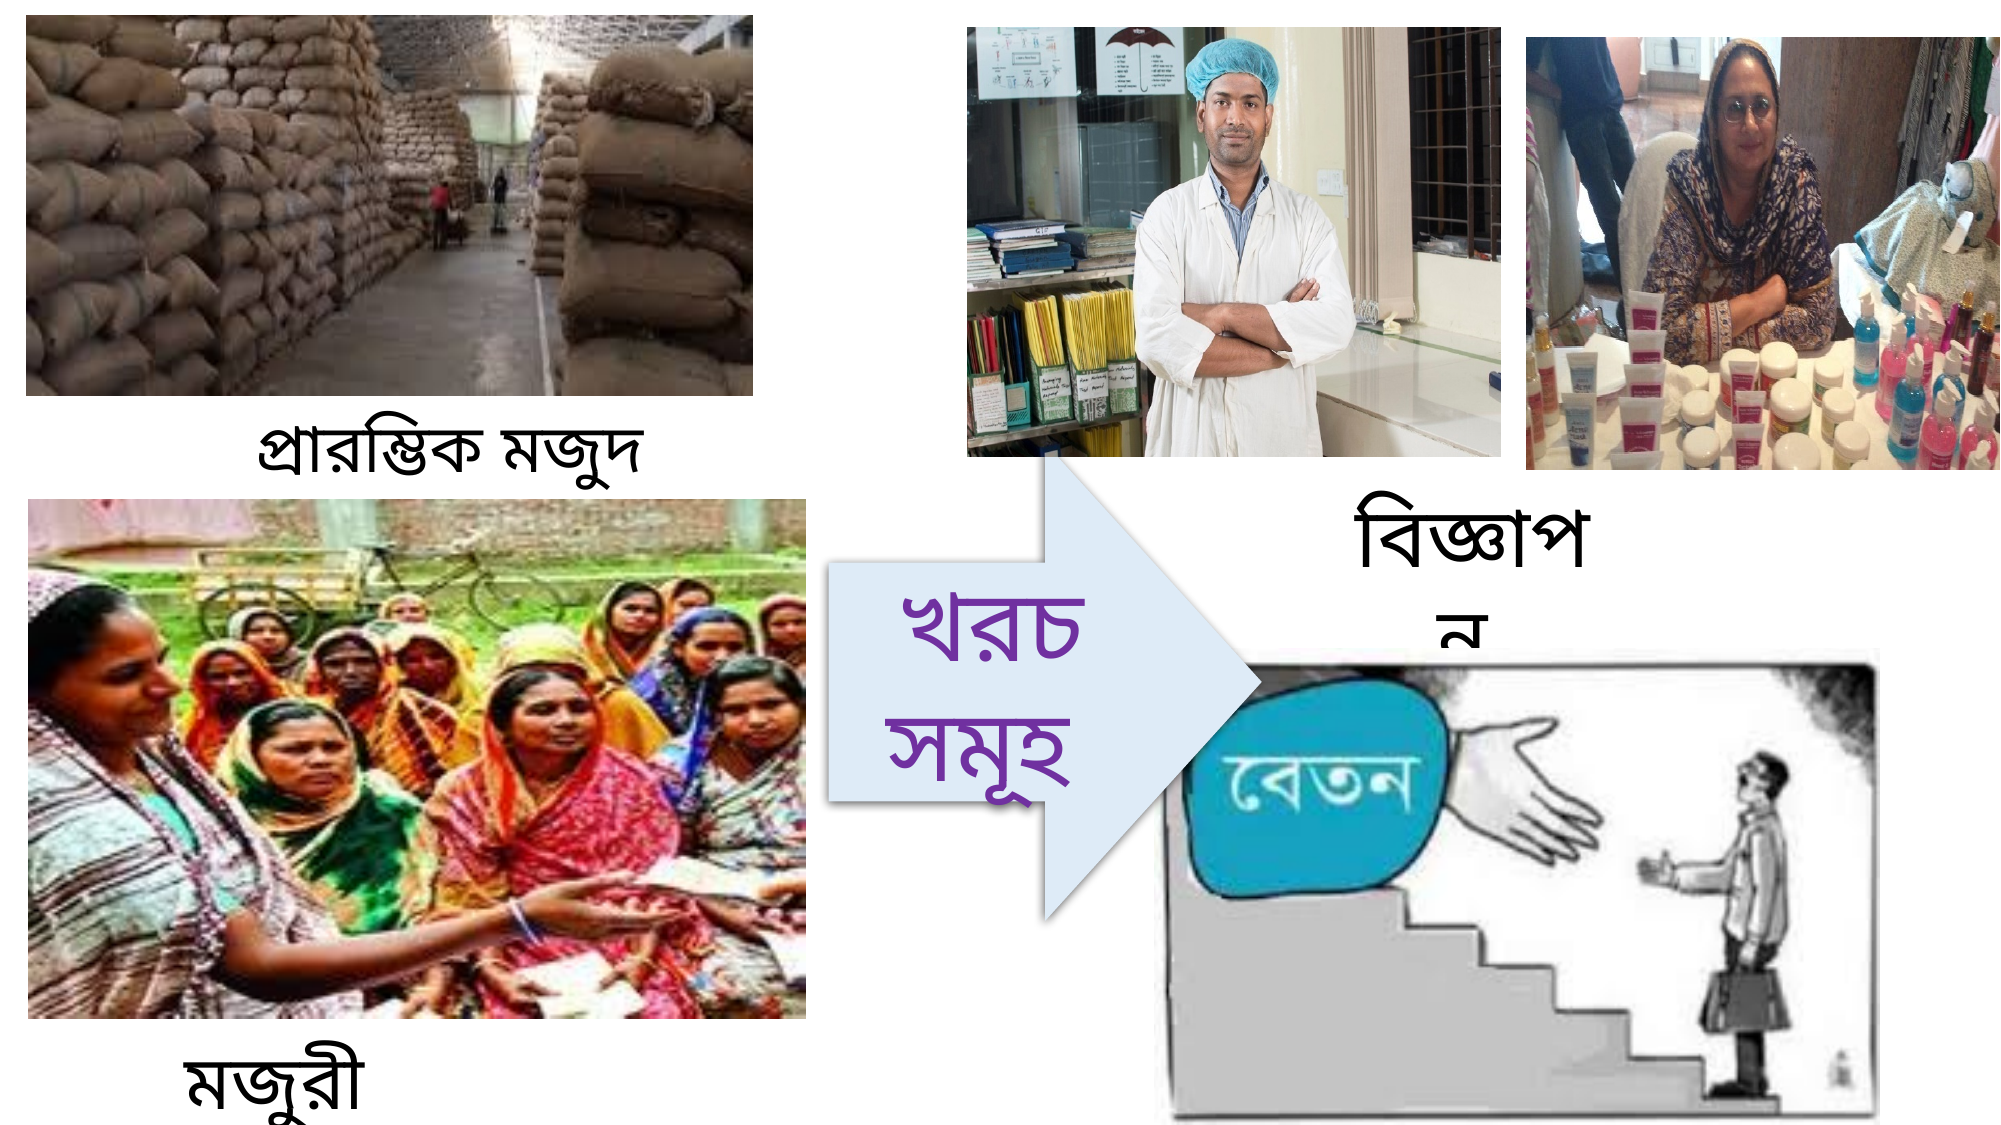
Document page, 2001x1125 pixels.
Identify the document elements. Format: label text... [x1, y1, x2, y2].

picture [1526, 37, 2000, 470]
text_box বিজ্ঞাপন [1319, 476, 1628, 648]
text_box প্রারম্ভিক মজুদ [212, 398, 705, 494]
picture [1154, 648, 1880, 1125]
text_box খরচ সমূহ [828, 457, 1232, 921]
picture [26, 15, 753, 396]
text_box মজুরী [131, 1027, 438, 1125]
picture [28, 499, 806, 1019]
picture [967, 27, 1501, 457]
